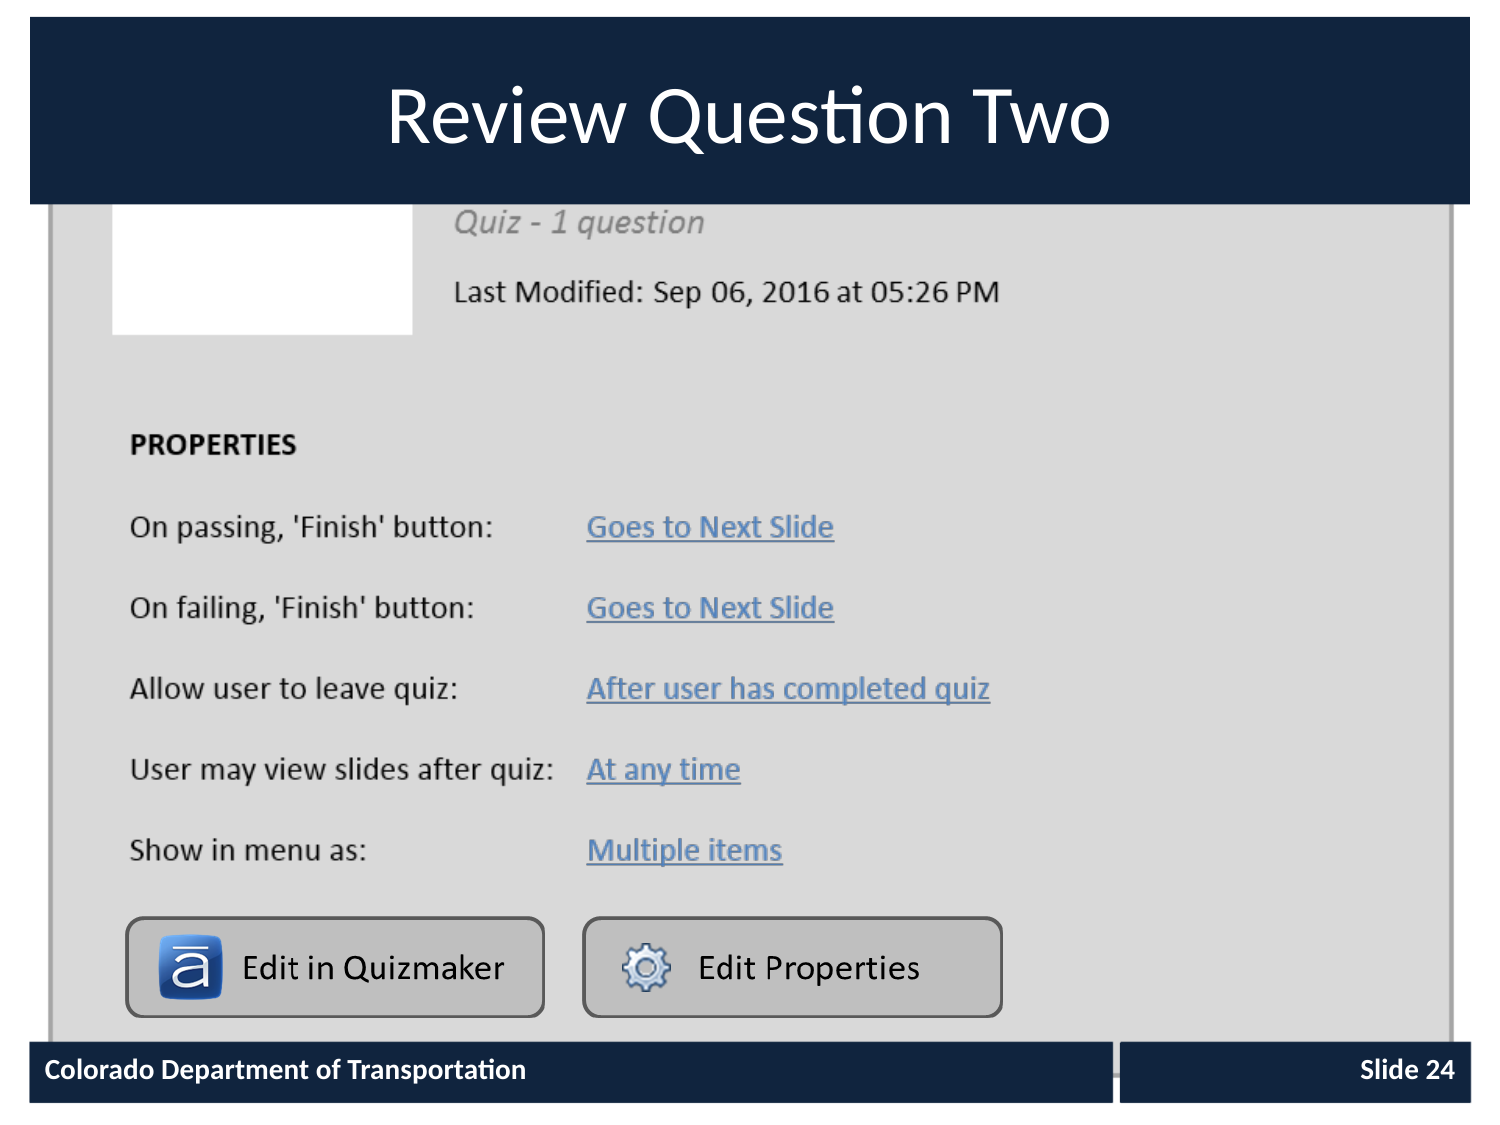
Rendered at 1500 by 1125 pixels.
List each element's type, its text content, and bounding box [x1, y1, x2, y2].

footer Colorado Department of Transportation [30, 1042, 1113, 1103]
title Review Question Two [29, 16, 1471, 205]
slide_number Slide 24 [1119, 1042, 1470, 1103]
picture [0, 0, 1500, 1125]
